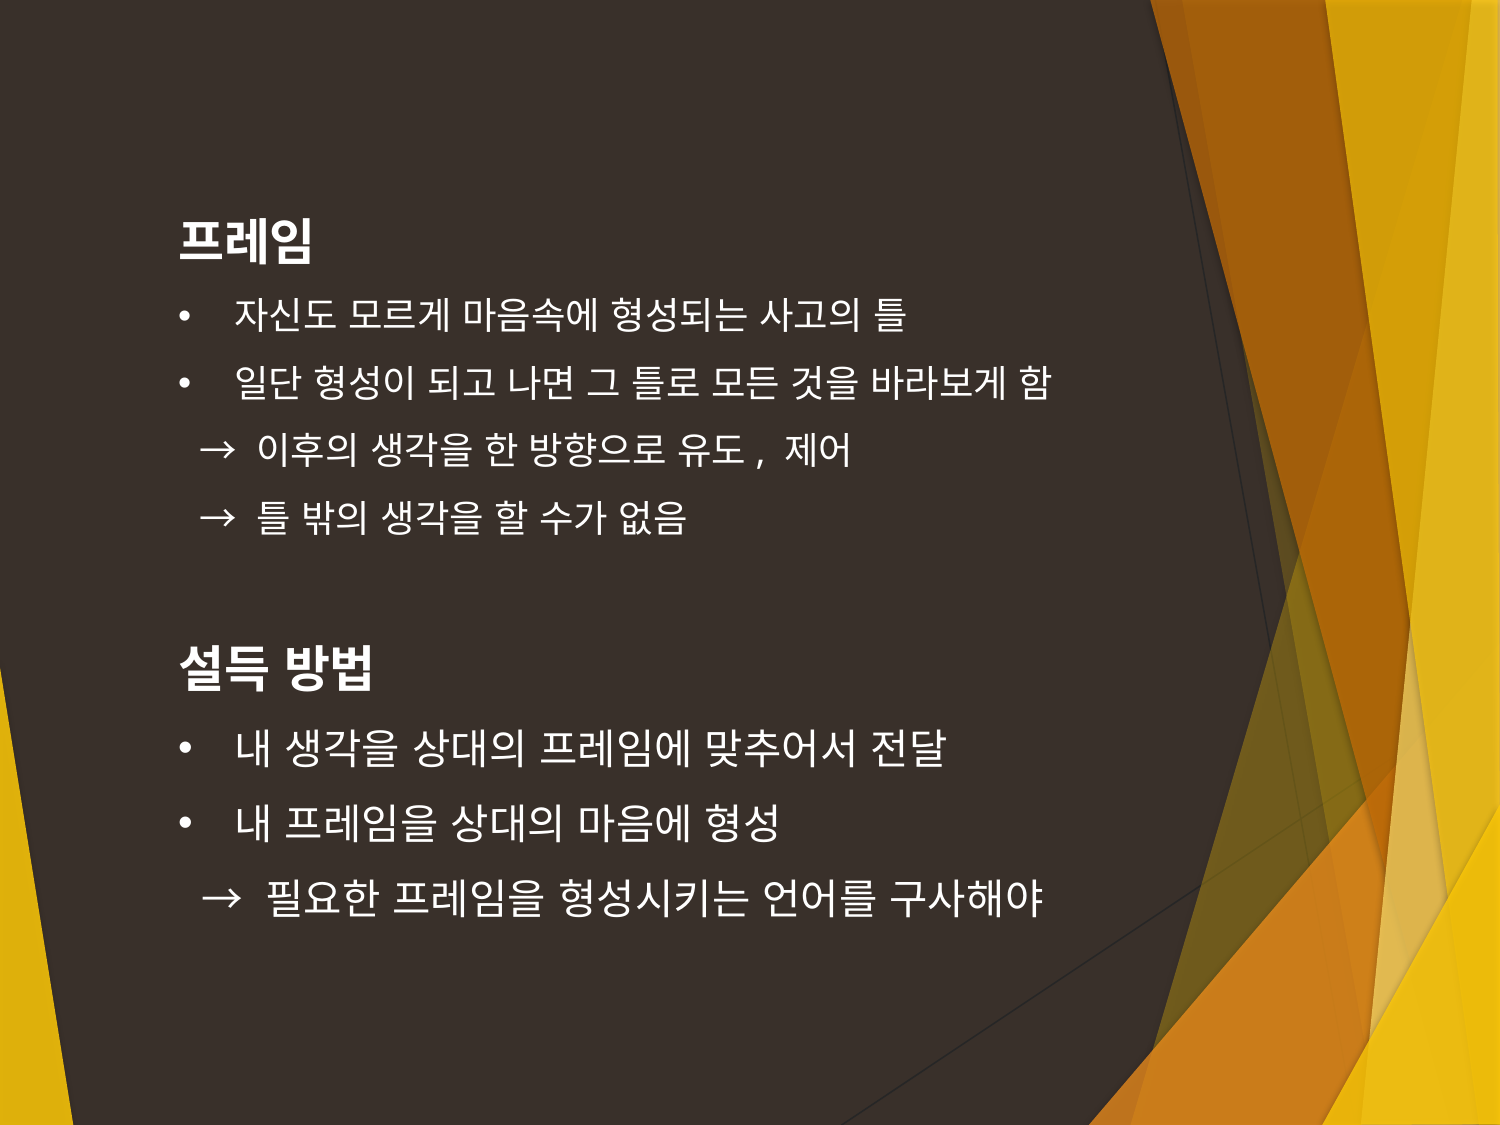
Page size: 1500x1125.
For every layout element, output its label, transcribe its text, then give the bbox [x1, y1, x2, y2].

title [84, 78, 1456, 161]
text_box 프레임 자신도 모르게 마음속에 형성되는 사고의 틀 일단 형성이 되고 나면 그 틀로 모든 것을 바라보게 함 → 이후의 생각을 한 방향으로 유도, 제어 → 틀 밖의 생각을 할 수가 없음 설득 방법 내 생각을 상대의 프레임에 맞추어서 전달 내 프레임을 상대의 마음에 형성 → 필요한 프레임을 형성시키는 언어를 구사해야 [88, 172, 1329, 1080]
